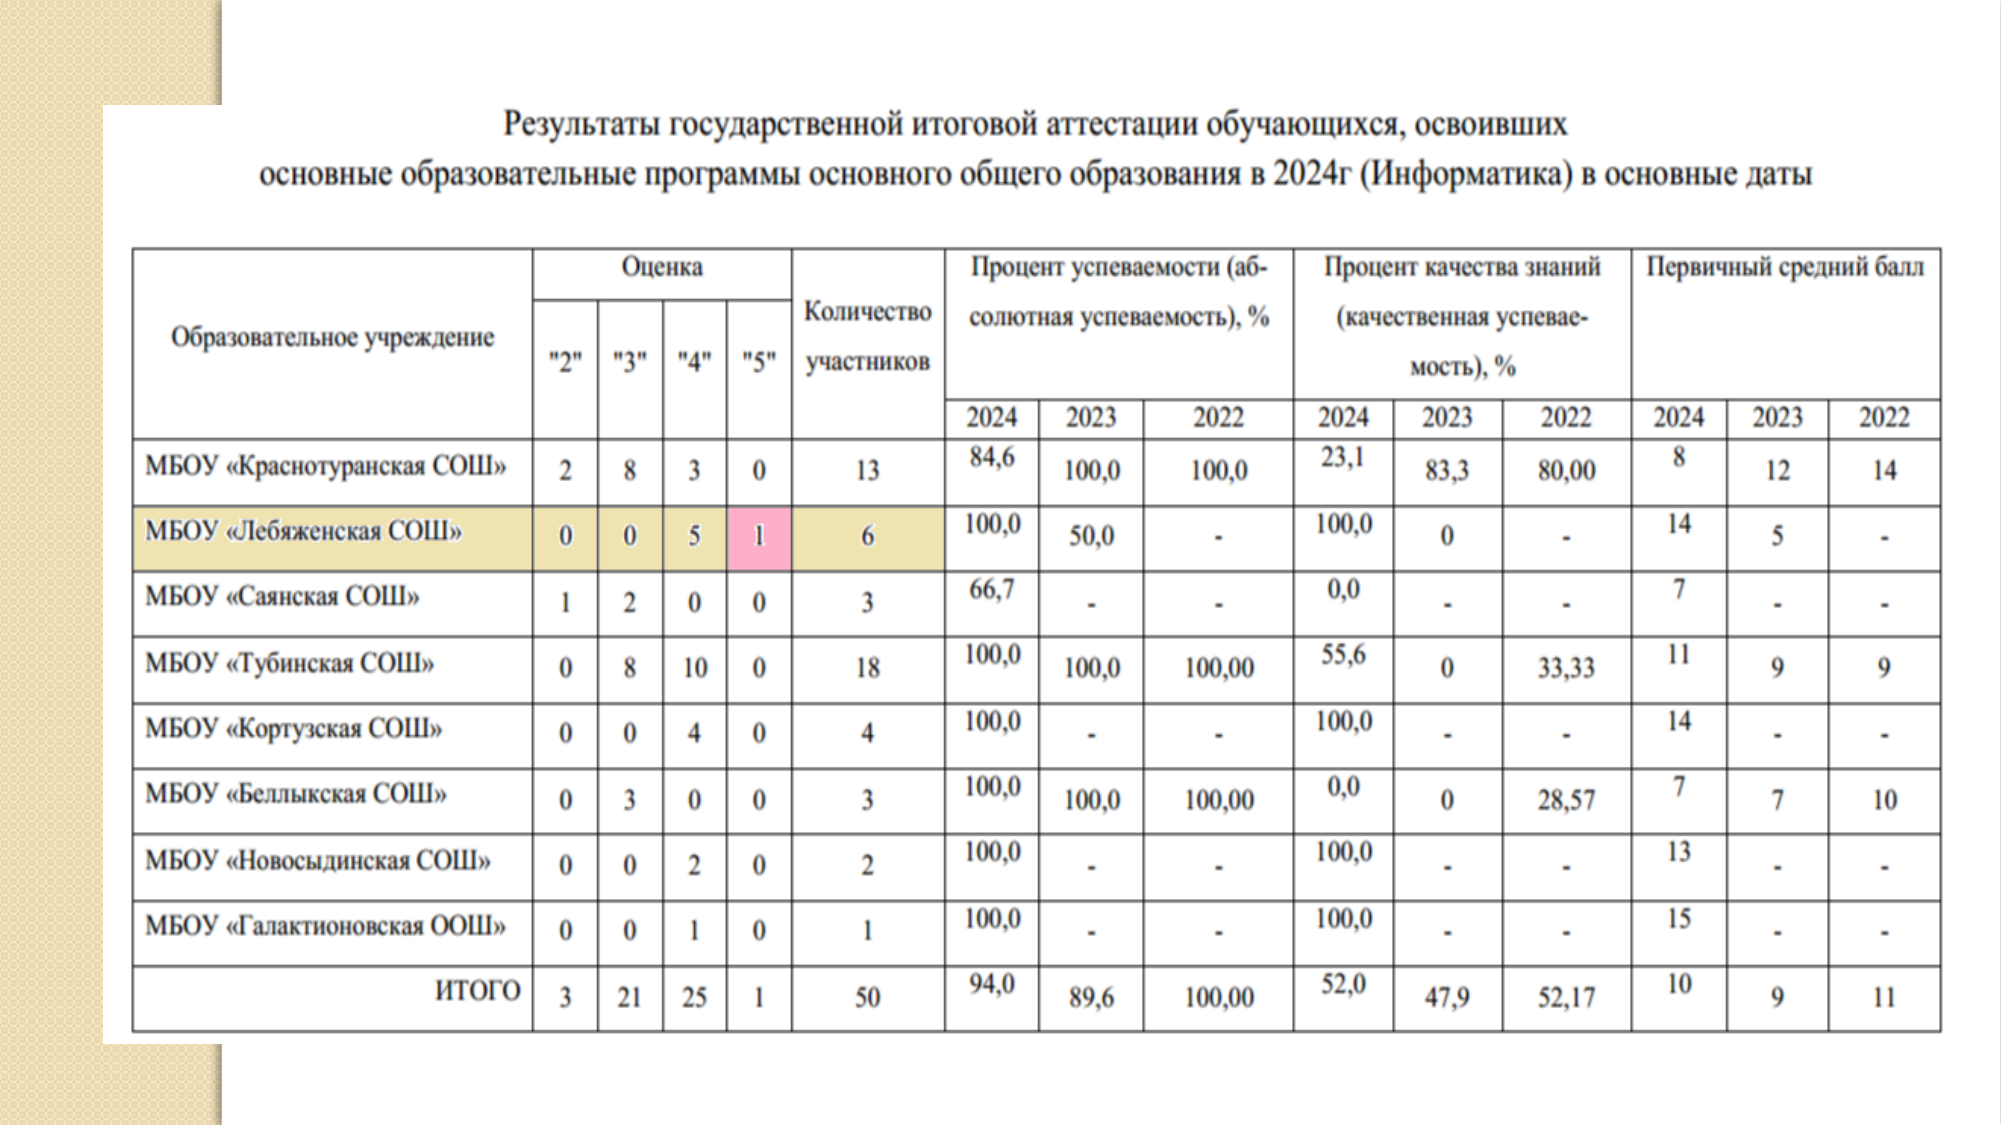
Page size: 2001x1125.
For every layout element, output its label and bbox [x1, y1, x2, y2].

picture [103, 105, 1955, 1044]
